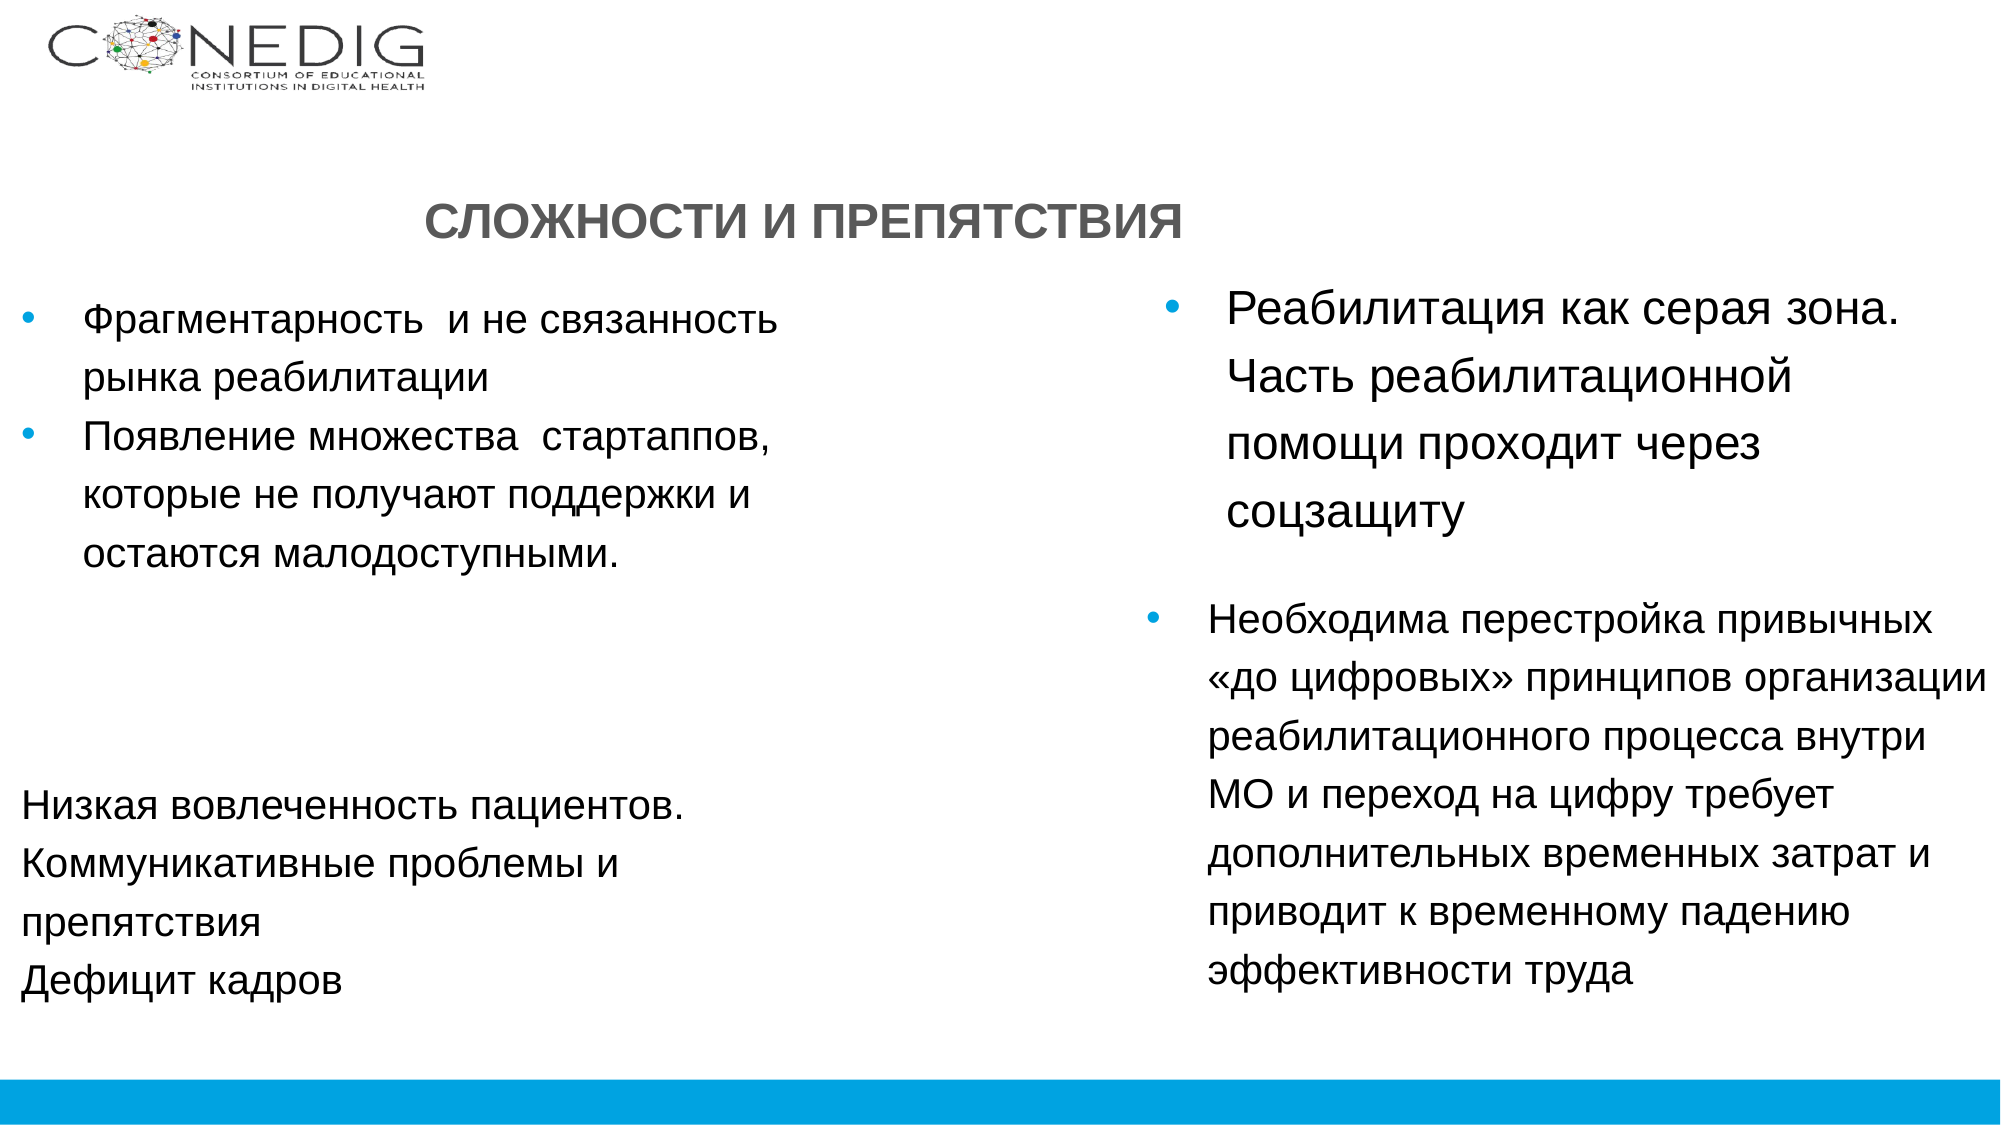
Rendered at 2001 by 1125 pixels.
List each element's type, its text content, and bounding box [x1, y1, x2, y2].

list Реабилитация как серая зона. Часть реабилитационной помощи проходит через соцзащиту [1143, 259, 1982, 557]
list Необходима перестройка привычных «до цифровых» принципов организации реабилитационного процесса внутри МО и переход на цифру требует дополнительных временных затрат и приводит к временному падению эффективности труда [1124, 575, 2000, 1021]
title СЛОЖНОСТИ И ПРЕПЯТСТВИЯ [416, 80, 1397, 295]
picture [48, 10, 444, 105]
list Низкая вовлеченность пациентов. Коммуникативные проблемы и препятствия Дефицит кадров [0, 761, 872, 1021]
list Фрагментарность и не связанность рынка реабилитации Появление множества стартаппов, которые не получают поддержки и остаются малодоступными. [0, 275, 834, 748]
